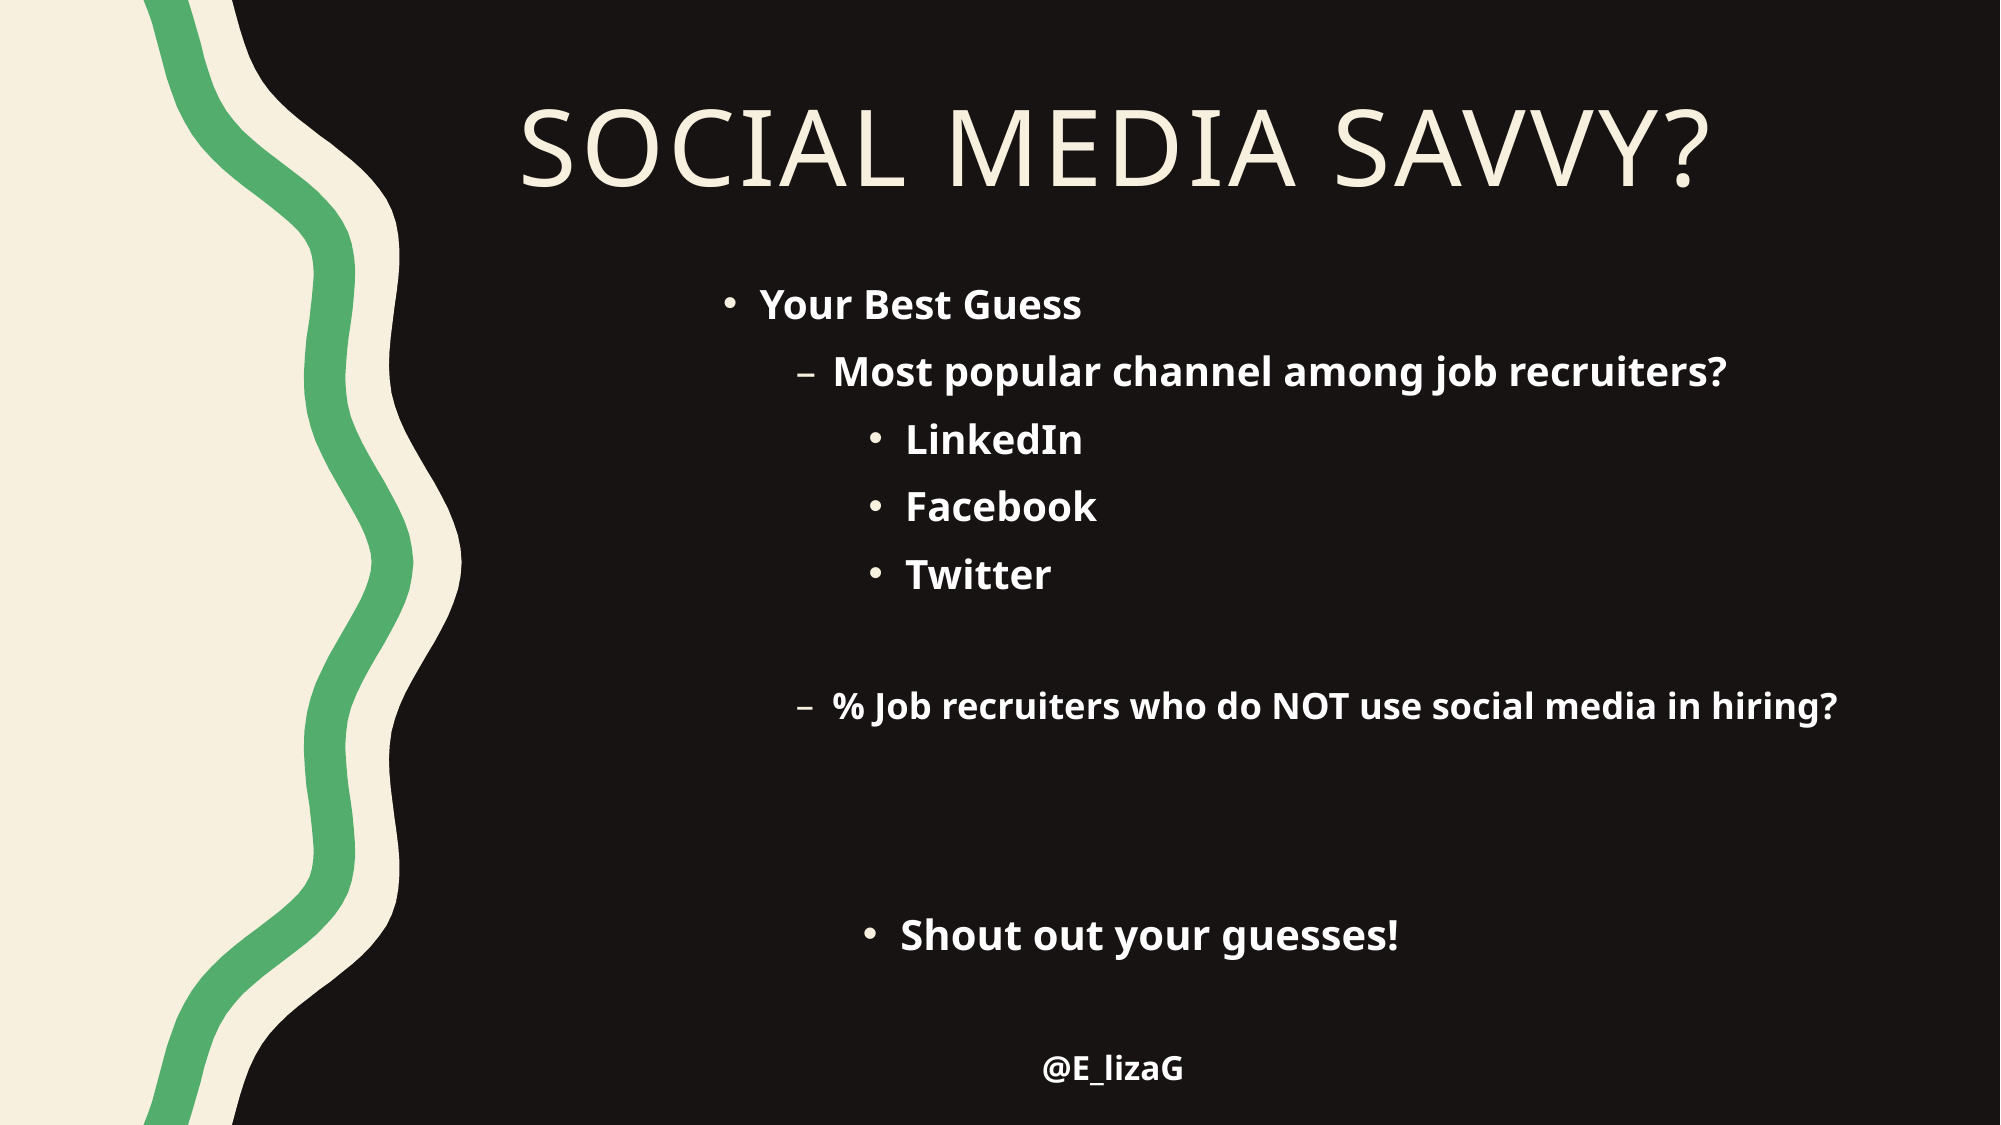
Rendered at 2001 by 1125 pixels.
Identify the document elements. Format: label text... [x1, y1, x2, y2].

footer @E_lizaG [748, 1031, 1479, 1103]
title Social media savvy? [503, 87, 1764, 267]
list Shout out your guesses! [847, 895, 1420, 970]
list Your Best Guess Most popular channel among job recruiters? LinkedIn Facebook Twitter % Job recruiters who do NOT use social media in hiring? [708, 266, 1905, 735]
